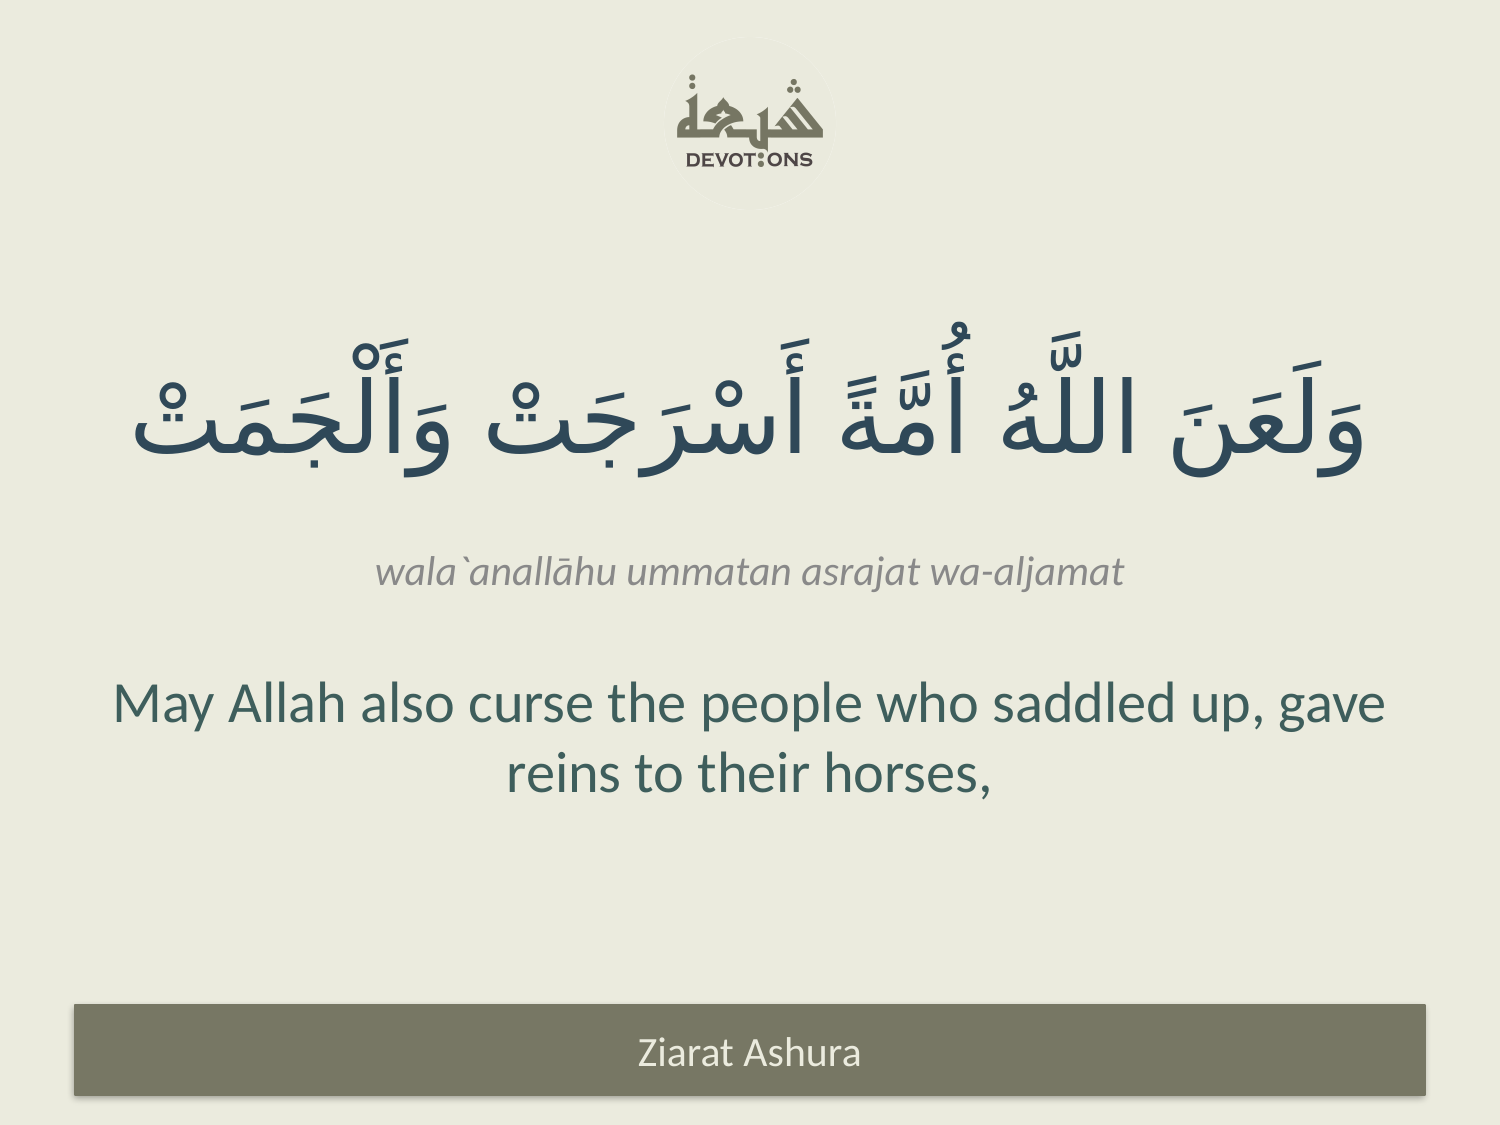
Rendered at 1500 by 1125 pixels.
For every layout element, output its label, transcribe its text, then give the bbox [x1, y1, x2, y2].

text_box [74, 1004, 1426, 1096]
picture [656, 29, 844, 218]
text_box وَلَعَنَ اللَّهُ أُمَّةً أَسْرَجَتْ وَأَلْجَمَتْ wala`anallāhu ummatan asrajat wa-aljamat May Allah also curse the people who saddled up, gave reins to their horses, [74, 346, 1425, 811]
text_box Ziarat Ashura [623, 1017, 877, 1083]
